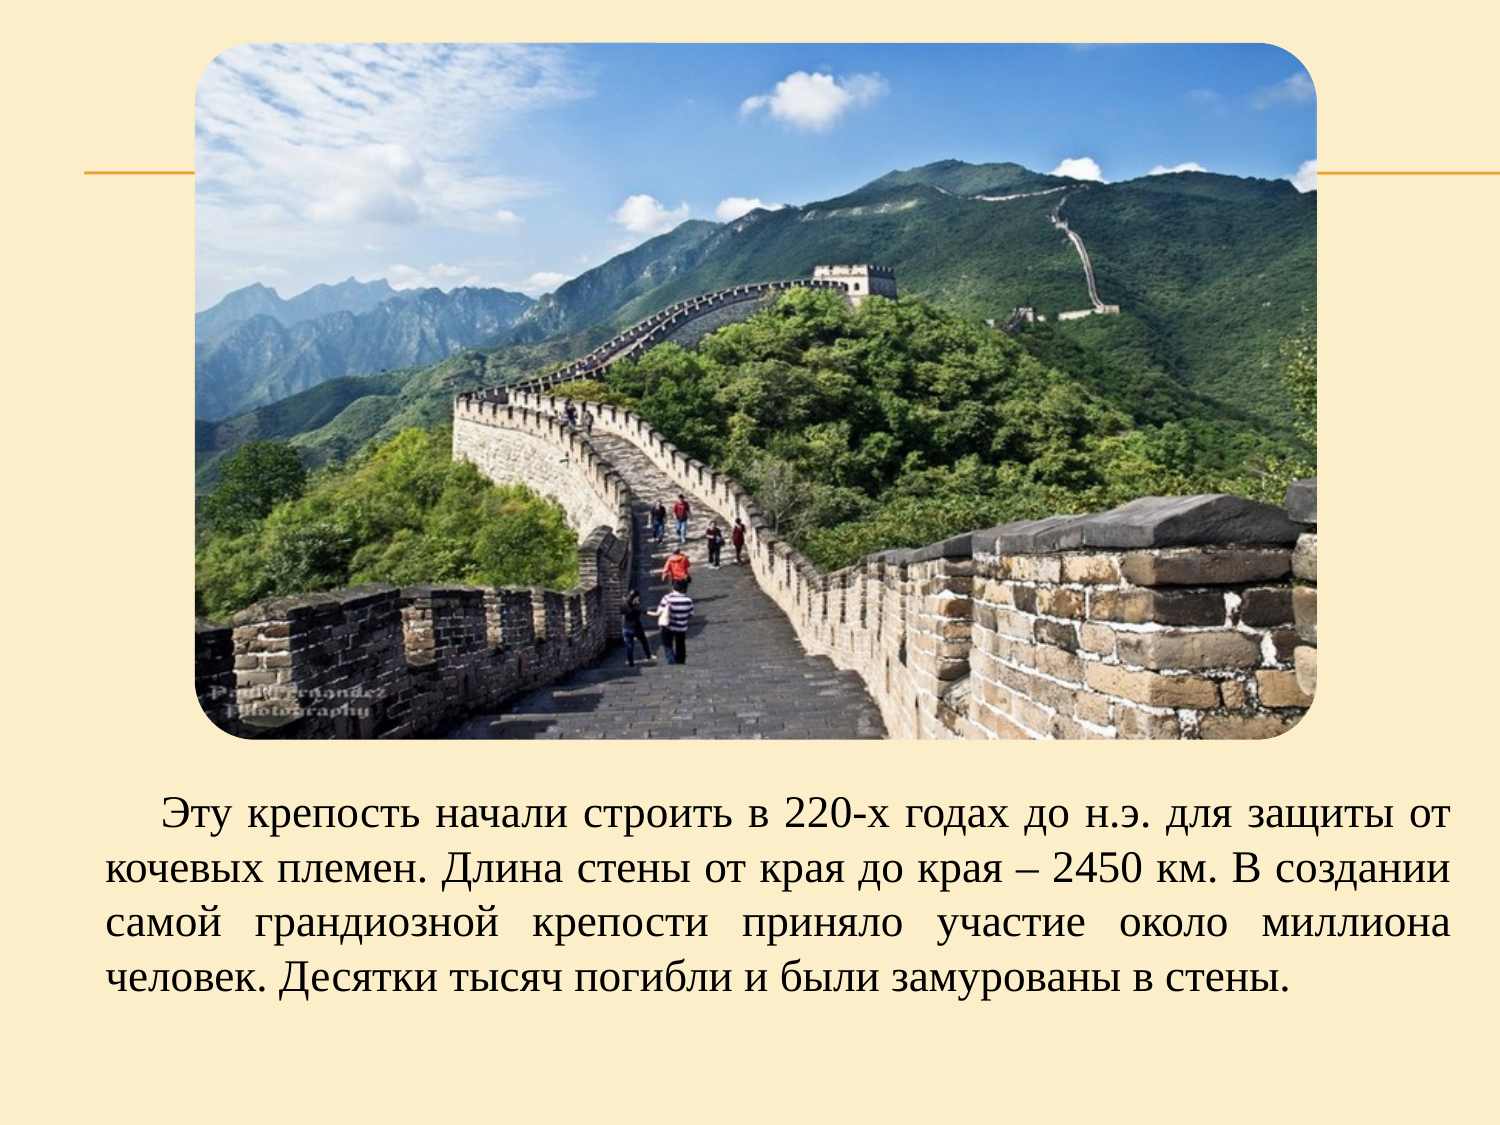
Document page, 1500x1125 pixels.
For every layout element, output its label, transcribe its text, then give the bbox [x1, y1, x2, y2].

list Эту крепость начали строить в 220-х годах до н.э. для защиты от кочевых племен. Длина стены от края до края – 2450 км. В создании самой грандиозной крепости приняло участие около миллиона человек. Десятки тысяч погибли и были замурованы в стены. [41, 775, 1467, 1045]
picture [194, 42, 1318, 740]
